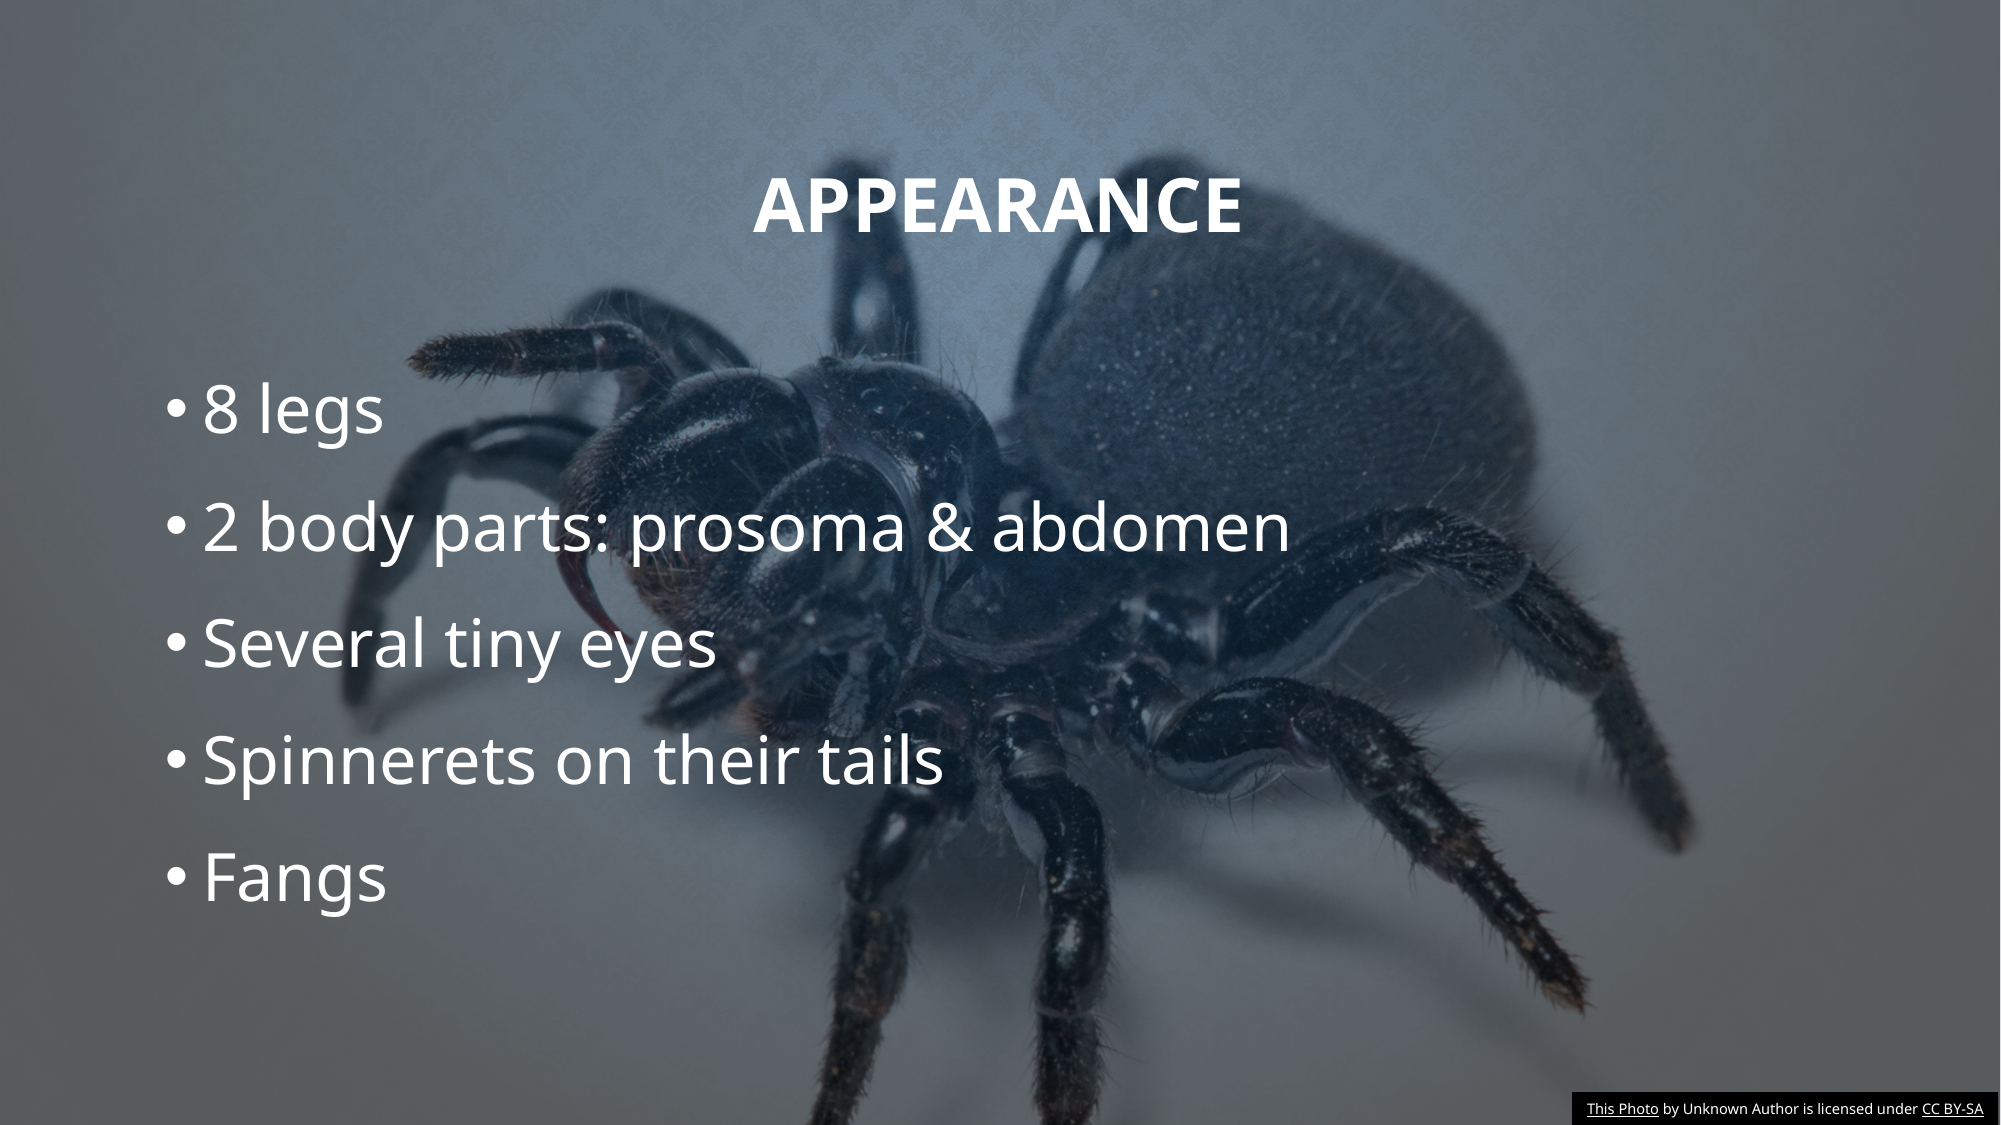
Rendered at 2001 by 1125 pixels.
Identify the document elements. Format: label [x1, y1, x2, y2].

list [0, 0, 2000, 1125]
